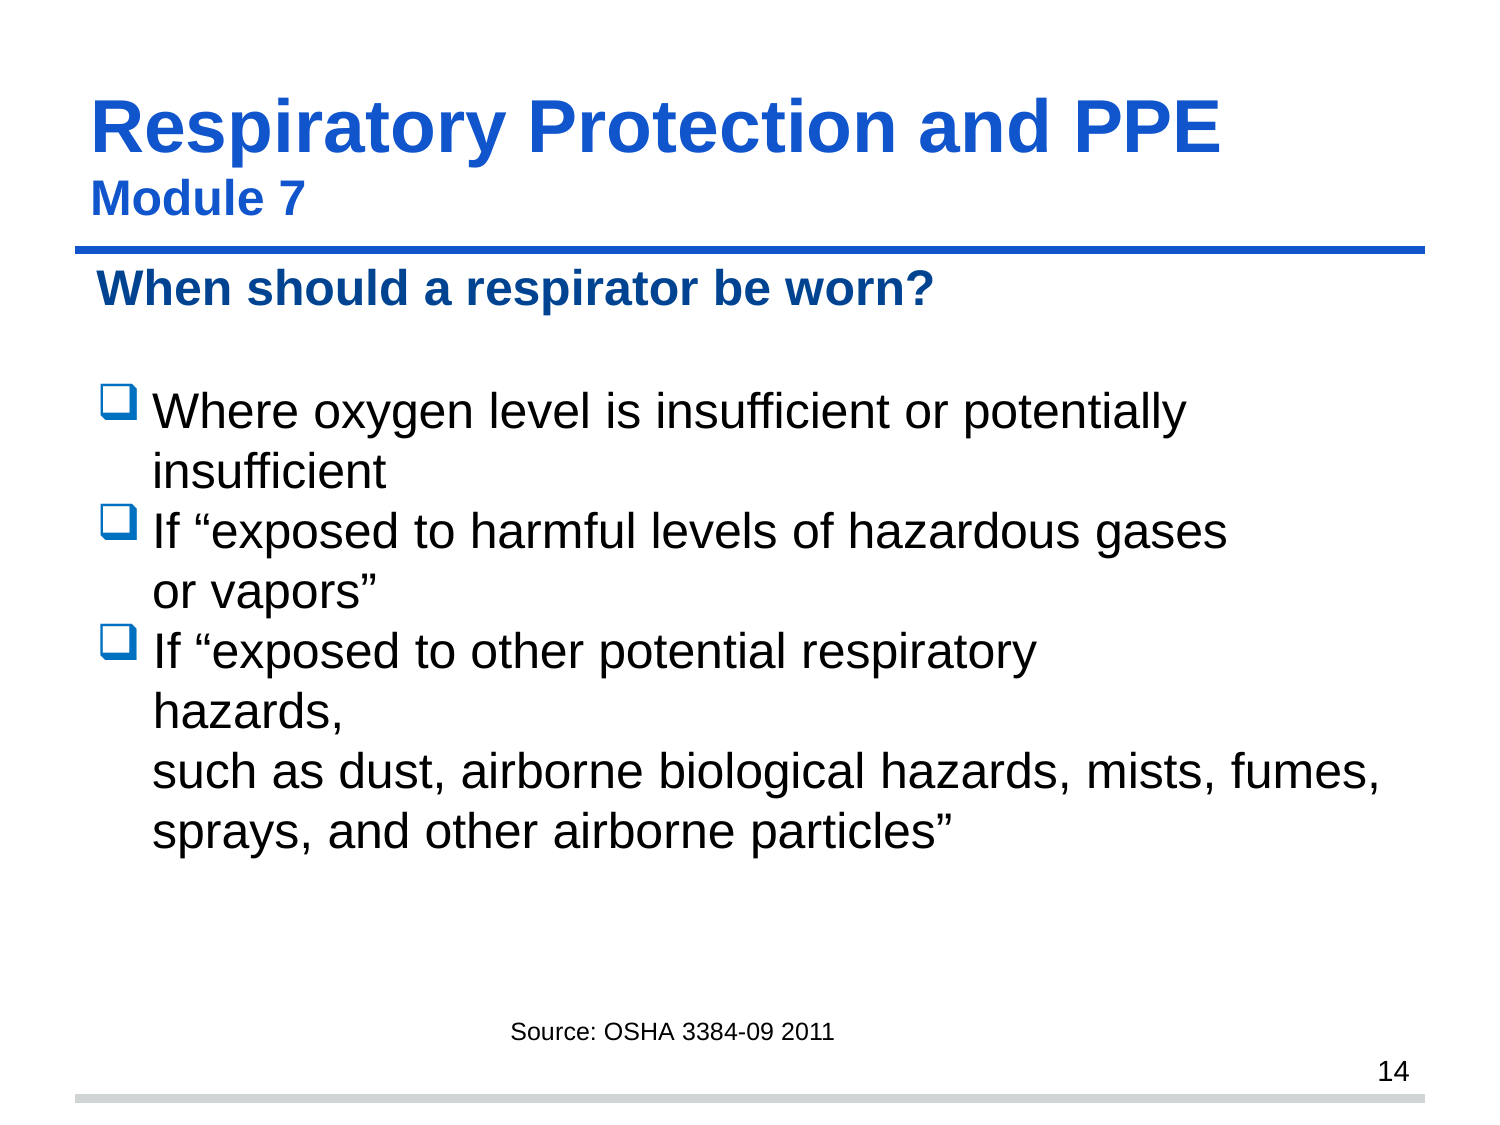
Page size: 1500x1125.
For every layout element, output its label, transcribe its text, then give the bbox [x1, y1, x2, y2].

slide_number 14 [1373, 1052, 1414, 1125]
text_box Module 7 When should a respirator be worn? Where oxygen level is insufficient or potentially insufficient If “exposed to harmful levels of hazardous gases or vapors” If “exposed to other potential respiratory hazards, such as dust, airborne biological hazards, mists, fumes, sprays, and other airborne particles” [87, 165, 1383, 859]
title Respiratory Protection and PPE [87, 77, 1413, 266]
text_box Source: OSHA 3384-09 2011 [508, 1015, 838, 1046]
